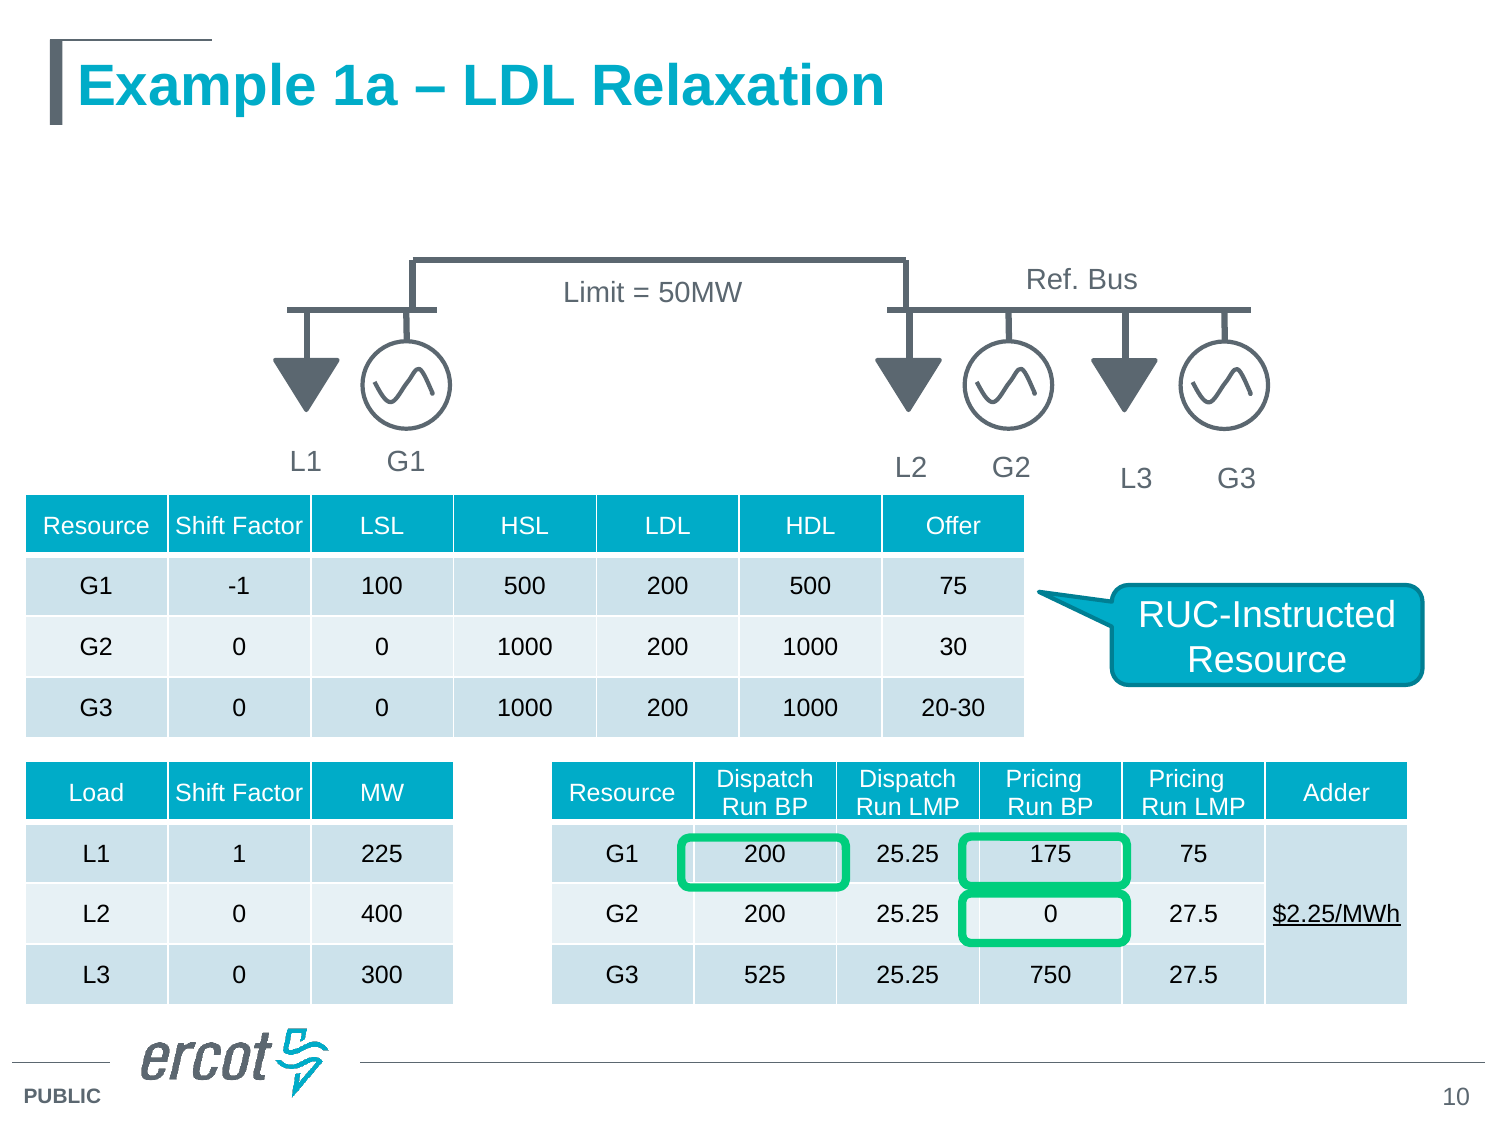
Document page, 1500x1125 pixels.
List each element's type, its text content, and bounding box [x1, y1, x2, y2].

text_box [679, 835, 849, 890]
table_cell 525 [695, 945, 836, 1004]
text_box Limit = 50MW [548, 268, 761, 317]
text_box L1 [274, 434, 338, 485]
table_cell 1 [169, 825, 310, 882]
table_cell L1 [26, 825, 167, 882]
table_cell G2 [552, 884, 693, 943]
table_cell 200 [597, 617, 738, 676]
table_header Resource [26, 495, 167, 552]
table_header Adder [1266, 762, 1407, 819]
table_cell 30 [883, 617, 1024, 676]
table_header Resource [552, 762, 693, 819]
title Example 1a – LDL Relaxation [62, 39, 1450, 228]
table_cell 0 [169, 678, 310, 737]
text_box [960, 891, 1130, 946]
table_cell 1000 [454, 617, 596, 676]
text_box L2 [880, 441, 943, 491]
table_header HSL [454, 495, 596, 552]
text_box G3 [1202, 451, 1272, 502]
table_cell $2.25/MWh [1266, 825, 1407, 1004]
text_box G1 [371, 434, 441, 485]
table_header Offer [883, 495, 1024, 552]
table_cell G3 [552, 945, 693, 1004]
table_cell 27.5 [1123, 884, 1264, 943]
table_cell 25.25 [837, 884, 979, 943]
text_box [372, 366, 435, 405]
table_header Pricing Run LMP [1123, 762, 1264, 819]
table_cell 1000 [740, 617, 881, 676]
text_box RUC-Instructed Resource [1036, 582, 1425, 688]
table_cell 1000 [740, 678, 881, 737]
table_cell 75 [883, 558, 1024, 615]
table_cell G3 [26, 678, 167, 737]
table_cell 225 [312, 825, 453, 882]
table_cell 750 [980, 945, 1121, 1004]
table_cell 75 [1123, 825, 1264, 882]
table_cell 27.5 [1123, 945, 1264, 1004]
table_cell 200 [695, 890, 836, 943]
text_box [962, 339, 1055, 431]
table_cell G1 [26, 558, 167, 615]
table_cell G2 [26, 617, 167, 676]
table_cell 200 [695, 825, 836, 835]
table_cell 20-30 [883, 678, 1024, 737]
text_box [1190, 367, 1253, 405]
text_box G2 [977, 441, 1046, 491]
table_cell 200 [597, 558, 738, 615]
table_cell 0 [169, 945, 310, 1004]
table_cell L2 [26, 884, 167, 943]
table_header Pricing Run BP [980, 762, 1121, 819]
table_header Load [26, 762, 167, 819]
table_cell 500 [454, 558, 596, 615]
text_box L3 [1105, 451, 1168, 502]
text_box [960, 834, 1130, 889]
table_cell -1 [169, 558, 310, 615]
table_header LDL [597, 495, 738, 552]
table_cell 500 [740, 558, 881, 615]
text_box [360, 339, 453, 431]
table_header Shift Factor [169, 762, 310, 819]
table_cell 300 [312, 945, 453, 1004]
table_cell 1000 [454, 678, 596, 737]
table_cell 25.25 [837, 945, 979, 1004]
table_cell 200 [597, 678, 738, 737]
table_cell 100 [312, 558, 453, 615]
table_cell L3 [26, 945, 167, 1004]
table_header Shift Factor [169, 495, 310, 552]
text_box [875, 357, 942, 413]
text_box [1091, 358, 1158, 413]
text_box [1178, 339, 1271, 432]
table_cell 0 [312, 678, 453, 737]
table_cell 175 [980, 825, 1121, 834]
text_box [974, 366, 1037, 405]
table_header Dispatch Run BP [695, 762, 836, 819]
table_header HDL [740, 495, 881, 552]
table_header MW [312, 762, 453, 819]
text_box Ref. Bus [980, 253, 1193, 303]
table_cell 0 [312, 617, 453, 676]
picture [137, 1024, 332, 1100]
table_cell 400 [312, 884, 453, 943]
text_box [273, 357, 340, 413]
table_header LSL [312, 495, 453, 552]
table_cell 0 [169, 884, 310, 943]
table_cell 25.25 [837, 825, 979, 882]
table_cell 0 [169, 617, 310, 676]
table_header Dispatch Run LMP [837, 762, 979, 819]
table_cell G1 [552, 825, 693, 882]
